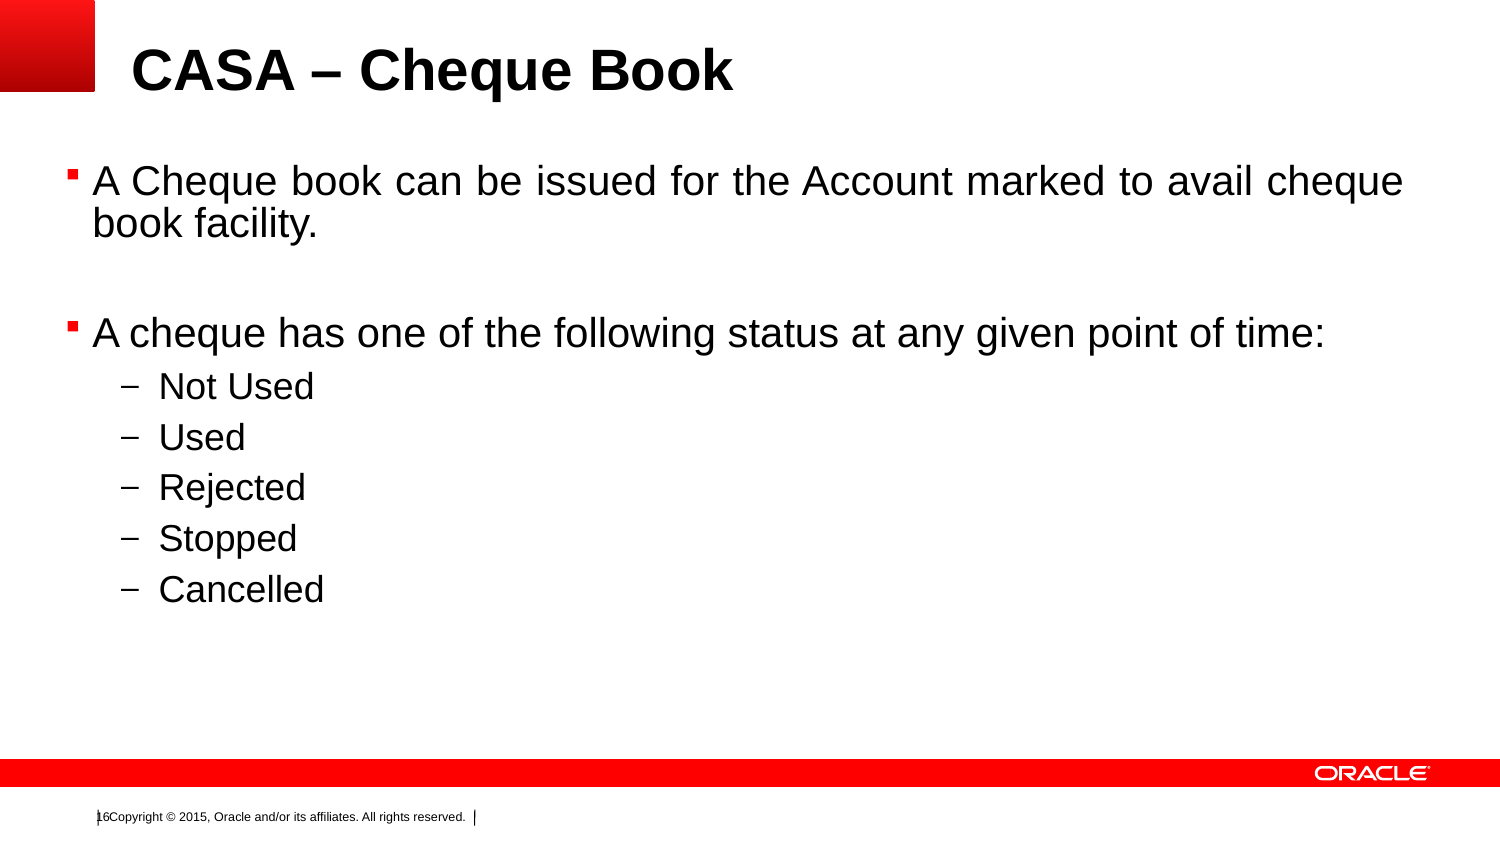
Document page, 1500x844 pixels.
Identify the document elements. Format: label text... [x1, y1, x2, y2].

list A Cheque book can be issued for the Account marked to avail cheque book facility. A cheque has one of the following status at any given point of time: Not Used Used Rejected Stopped Cancelled [54, 161, 1405, 664]
picture [0, 759, 1500, 787]
title CASA – Cheque Book [131, 40, 1482, 167]
